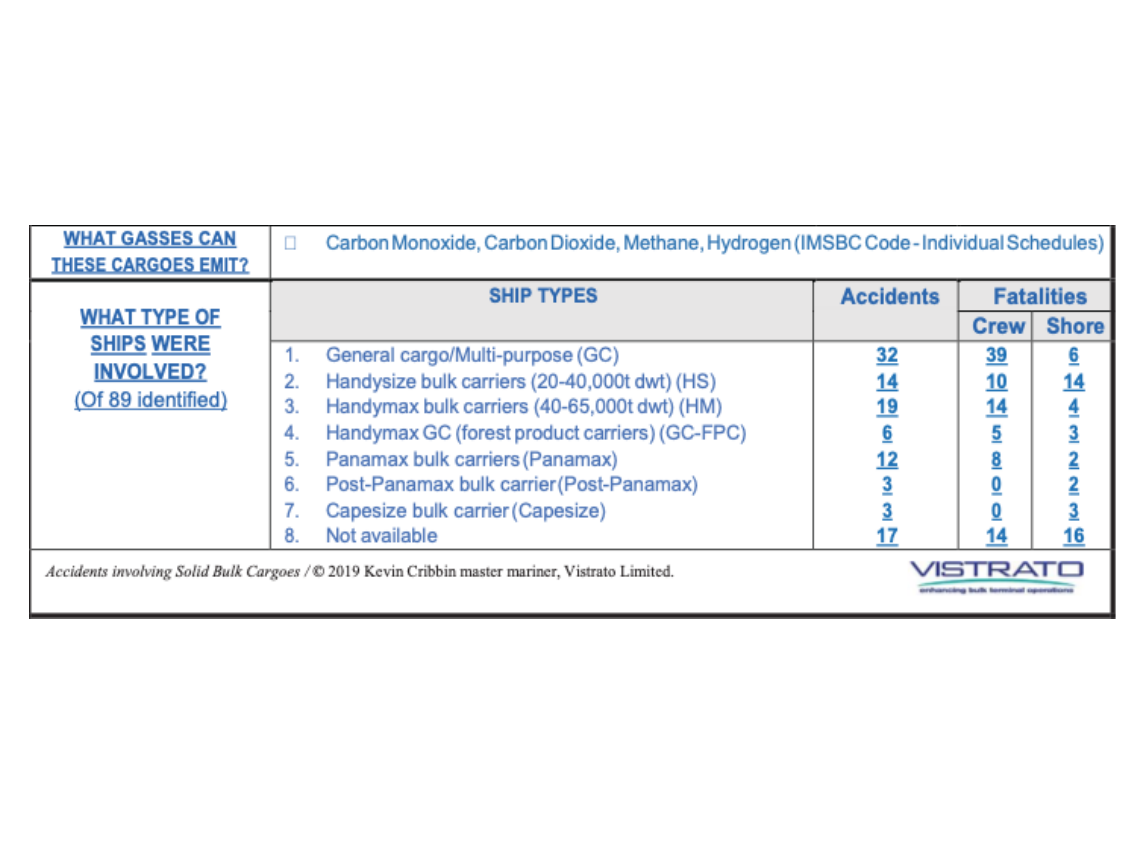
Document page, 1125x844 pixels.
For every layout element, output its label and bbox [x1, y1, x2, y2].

picture [29, 224, 1125, 619]
